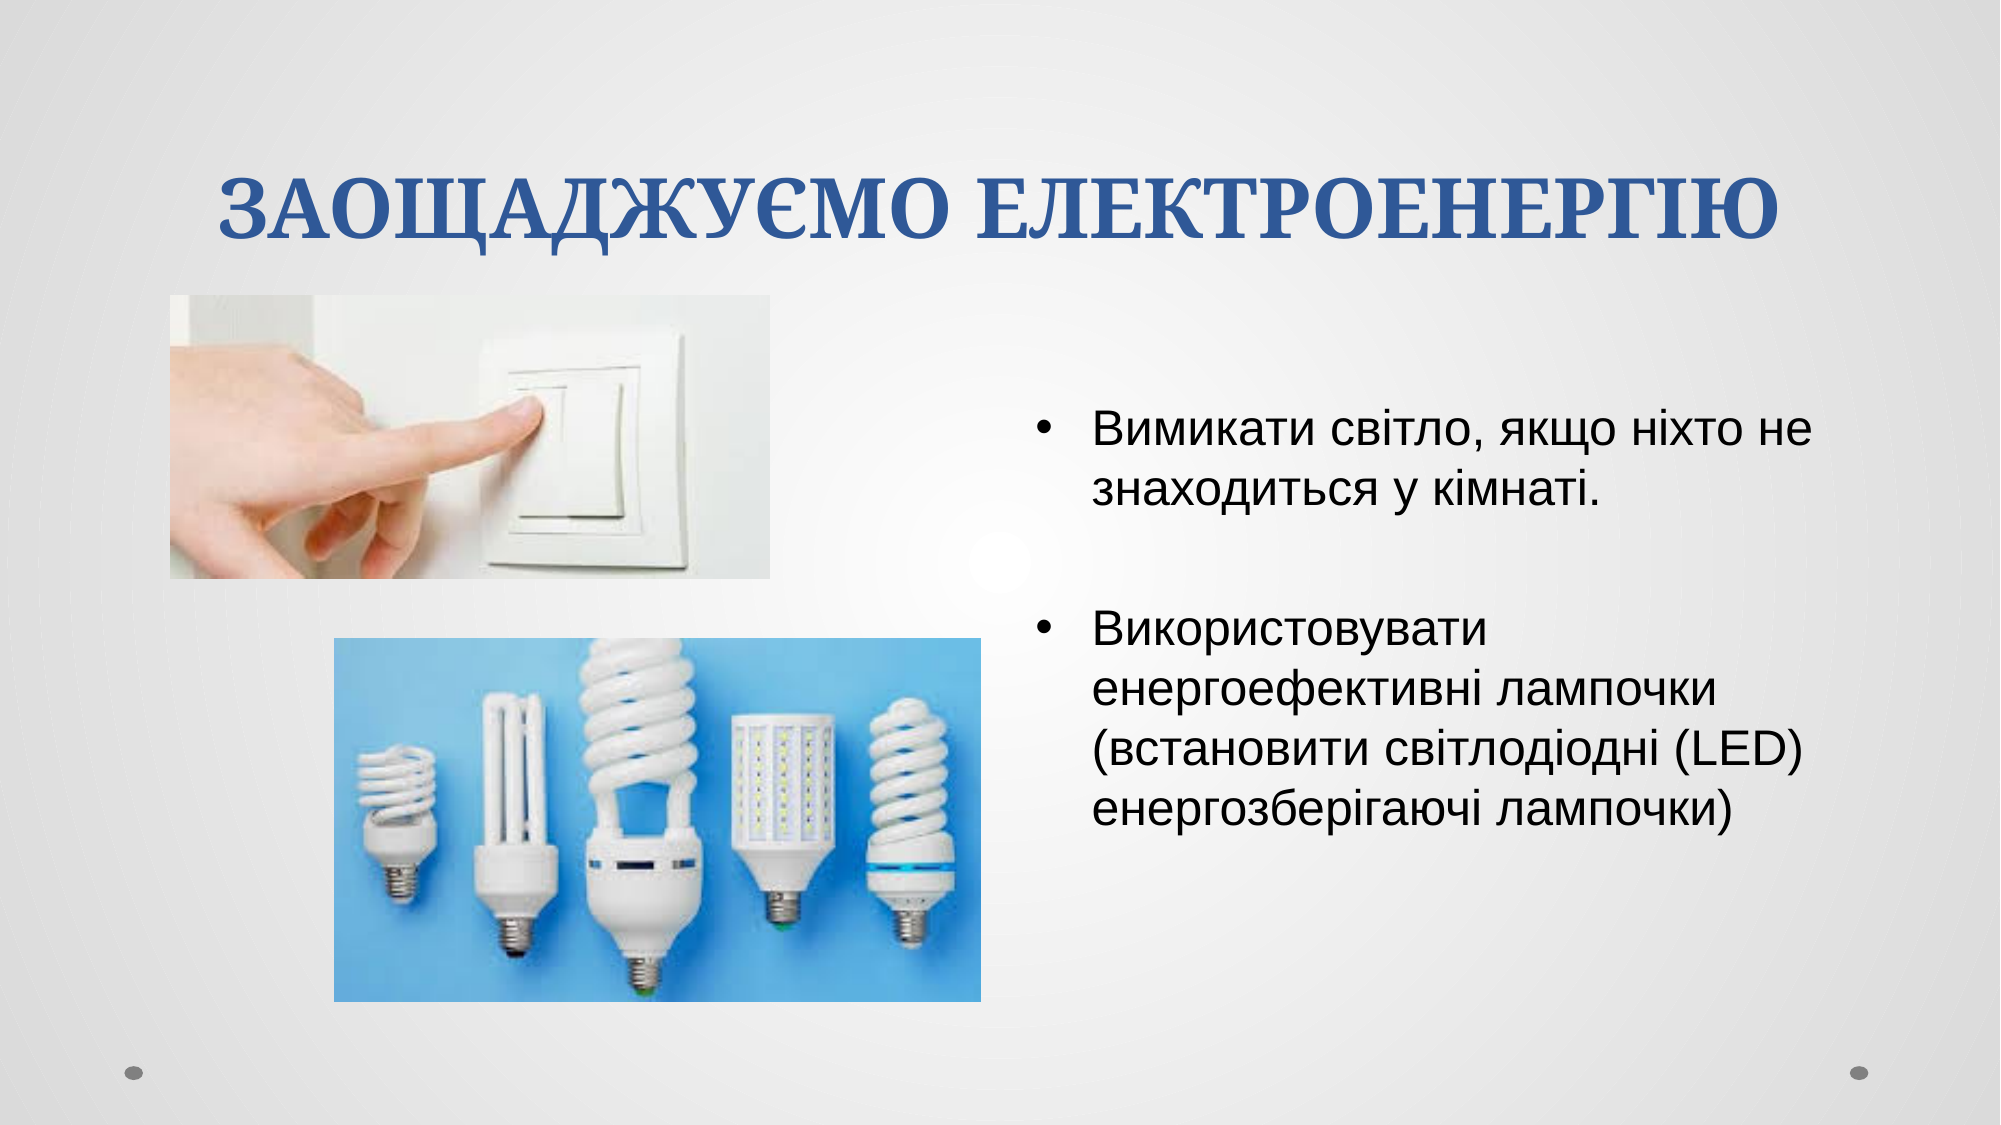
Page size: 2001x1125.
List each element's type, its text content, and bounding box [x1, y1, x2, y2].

list Вимикати світло, якщо ніхто не знаходиться у кімнаті. Використовувати енергоефективні лампочки (встановити світлодіодні (LED) енергозберігаючі лампочки) [1020, 388, 1858, 766]
title ЗАОЩАДЖУЄМО ЕЛЕКТРОЕНЕРГІЮ [99, 0, 1900, 263]
picture [334, 638, 982, 1003]
picture [169, 294, 770, 579]
